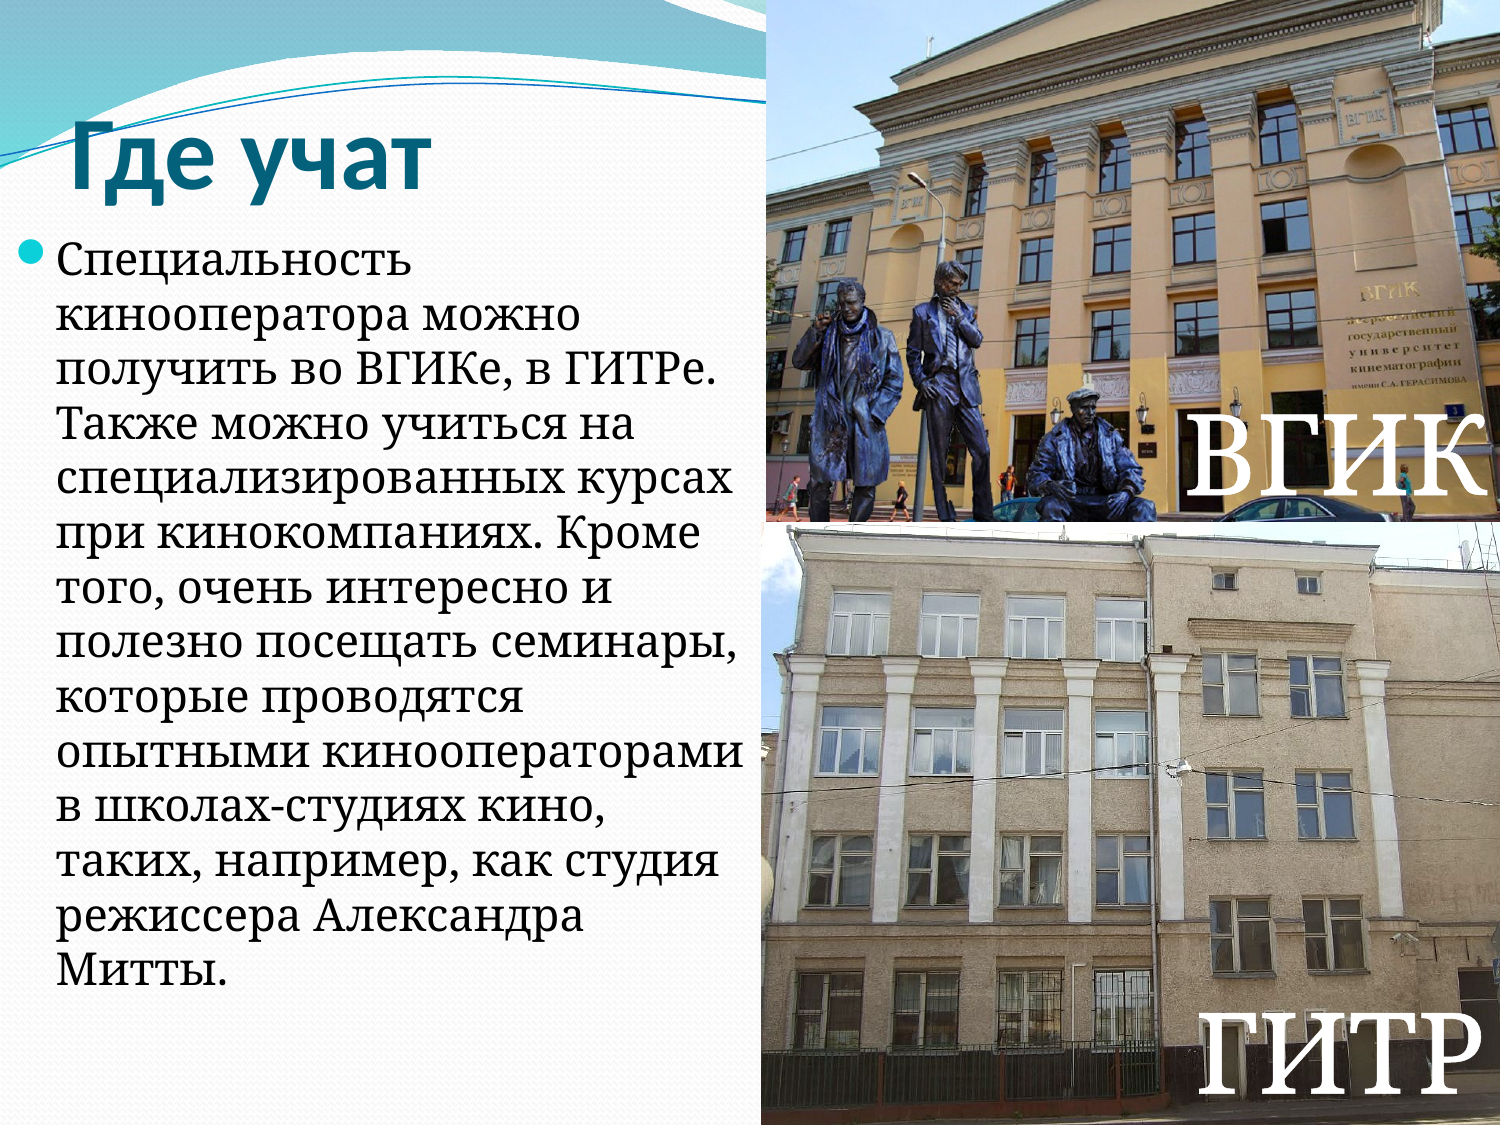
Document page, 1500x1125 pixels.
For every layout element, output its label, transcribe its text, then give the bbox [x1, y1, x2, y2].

title Где учат [70, 23, 759, 211]
picture [761, 0, 1500, 1125]
list Специальность кинооператора можно получить во ВГИКе, в ГИТРе. Также можно учиться на специализированных курсах при кинокомпаниях. Кроме того, очень интересно и полезно посещать семинары, которые проводятся опытными кинооператорами в школах-студиях кино, таких, например, как студия режиссера Александра Митты. [0, 222, 759, 1125]
